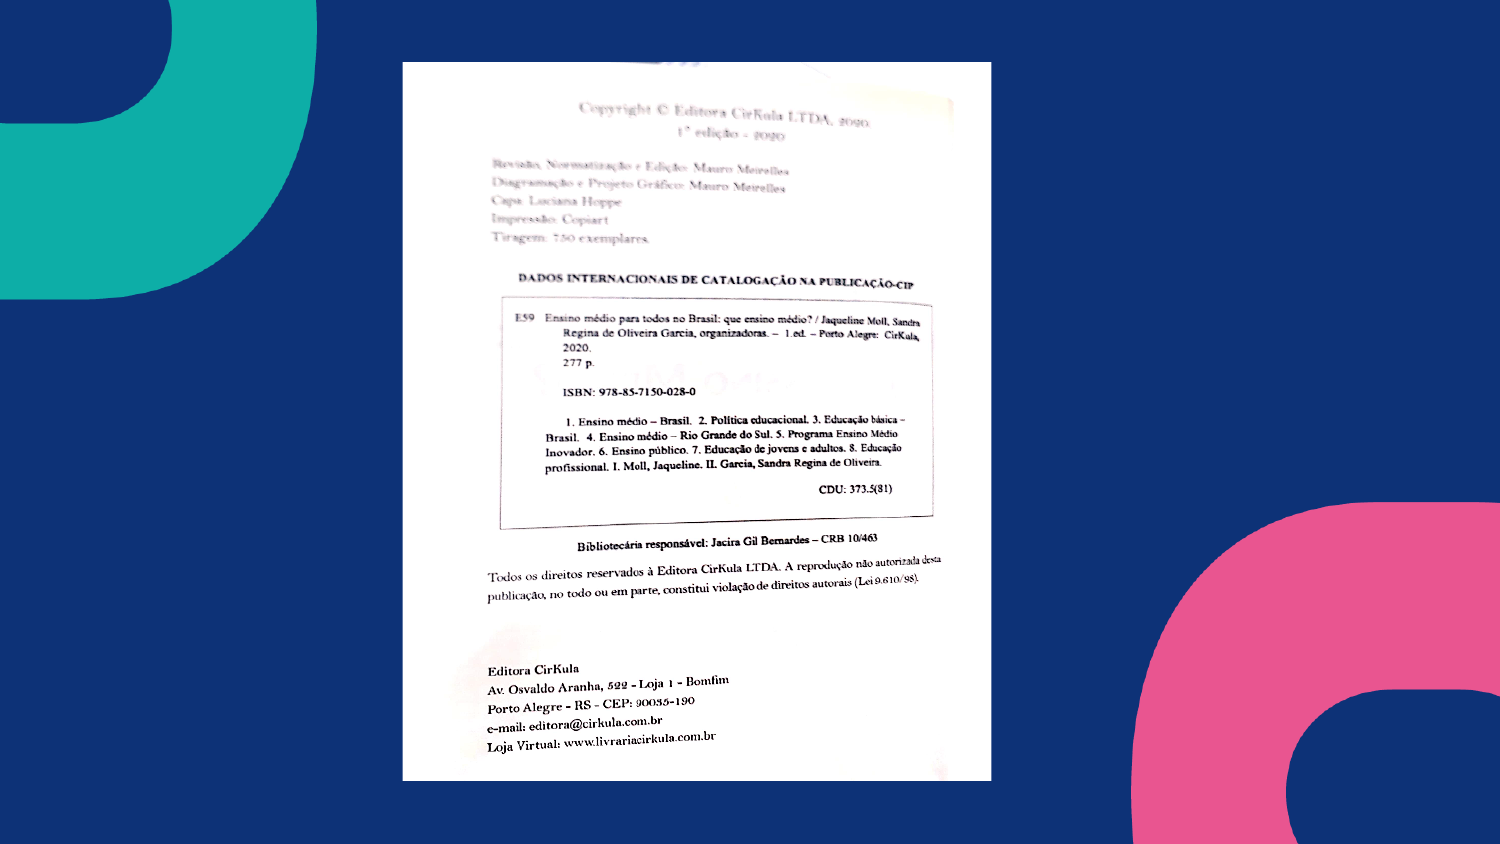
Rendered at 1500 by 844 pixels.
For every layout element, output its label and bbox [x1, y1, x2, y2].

picture [0, 0, 1500, 844]
text_box [402, 62, 992, 782]
